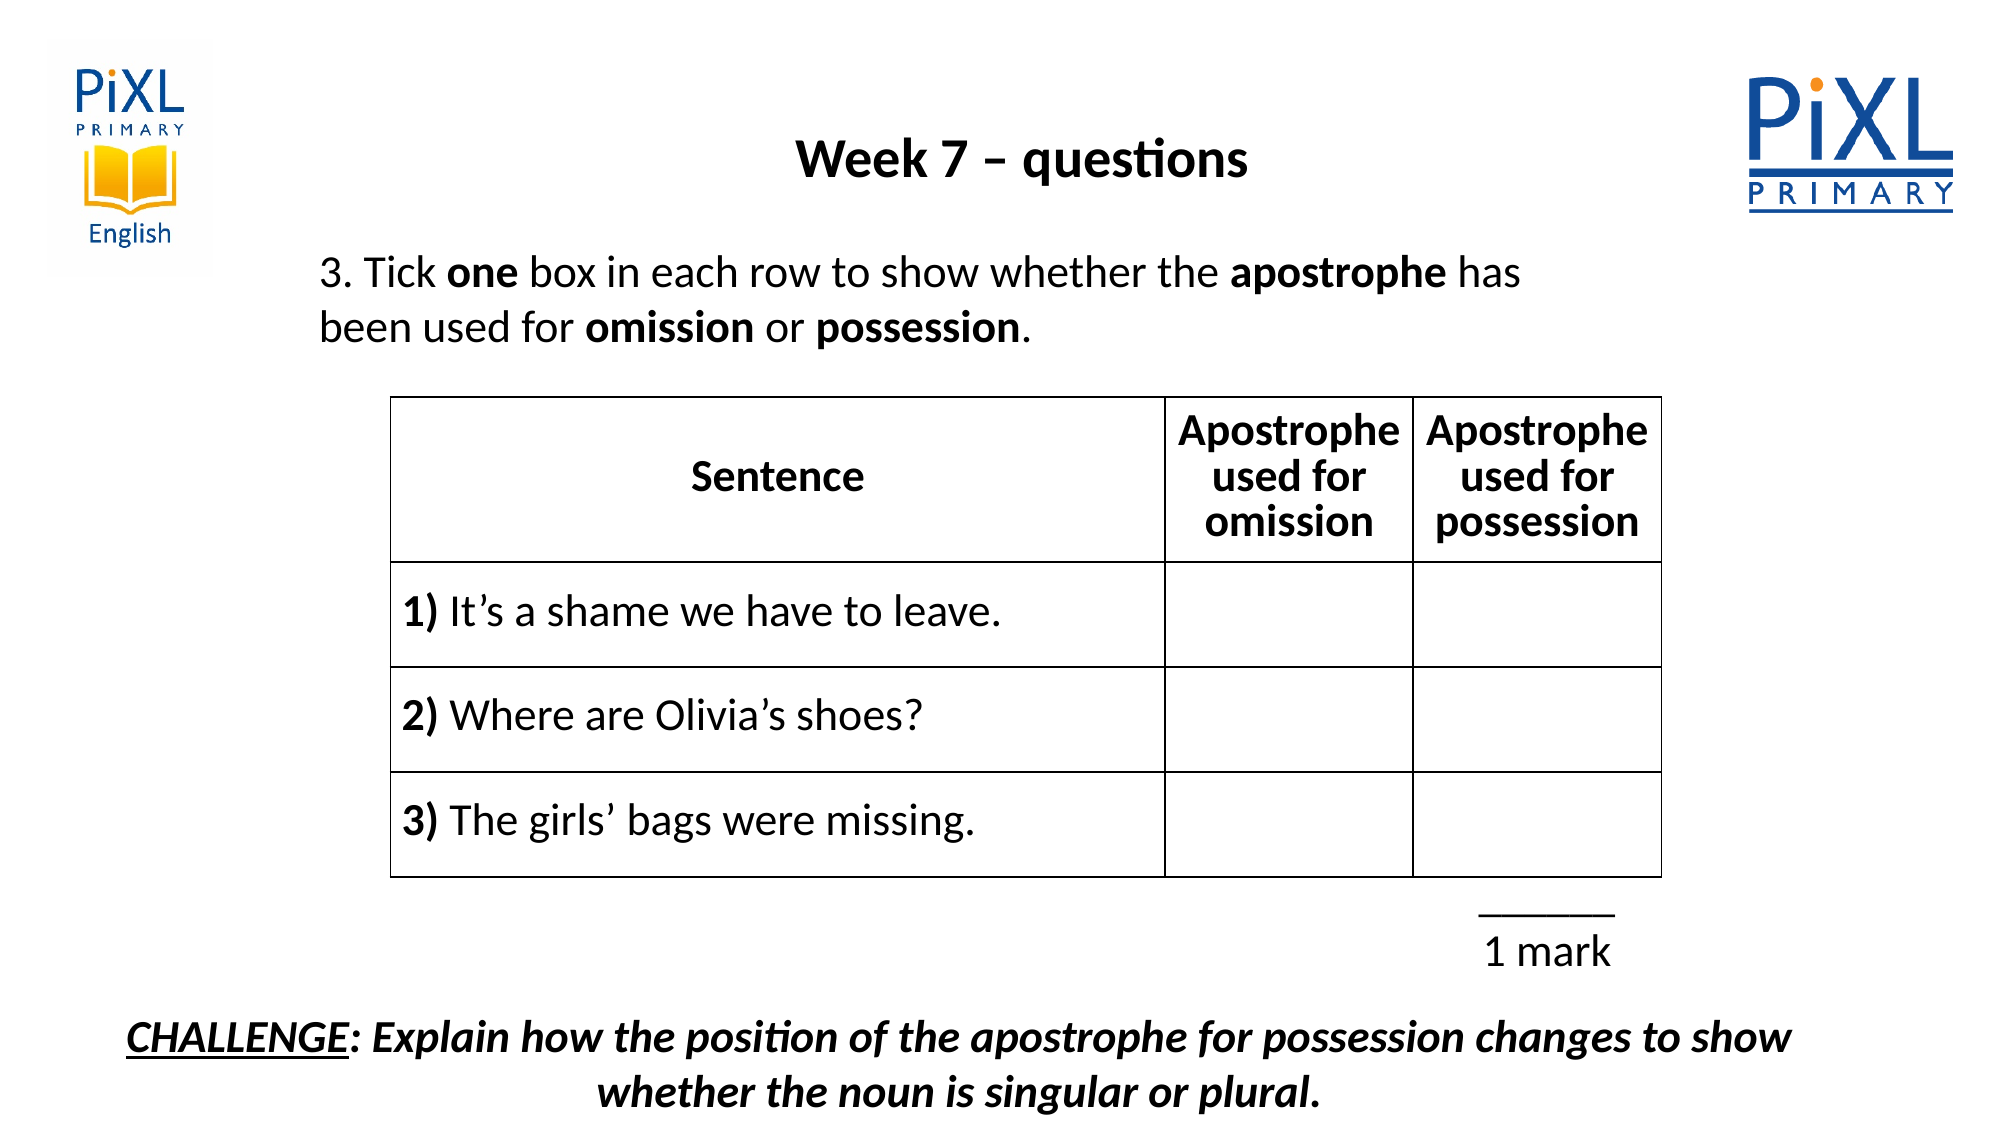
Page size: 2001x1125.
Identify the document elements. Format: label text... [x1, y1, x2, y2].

table_header Sentence [391, 398, 1164, 561]
text_box Week 7 – questions [780, 113, 1265, 196]
text_box CHALLENGE: Explain how the position of the apostrophe for possession changes to show whether the noun is singular or plural. [55, 999, 1864, 1125]
table_cell [1166, 668, 1412, 771]
table_cell 1) It’s a shame we have to leave. [391, 563, 1164, 666]
table_header Apostrophe used for omission [1166, 398, 1412, 561]
picture [47, 39, 213, 277]
table_cell 2) Where are Olivia’s shoes? [391, 668, 1164, 771]
table_cell [1414, 773, 1661, 876]
table_cell [1166, 773, 1412, 876]
table_cell [1414, 668, 1661, 771]
text_box 3. Tick one box in each row to show whether the apostrophe has been used for omission or possession. [303, 234, 1636, 360]
table_cell [1414, 563, 1661, 666]
table_header Apostrophe used for possession [1414, 398, 1661, 561]
table_cell [1166, 563, 1412, 666]
table_cell 3) The girls’ bags were missing. [391, 773, 1164, 876]
picture [1749, 77, 1953, 213]
text_box ______ 1 mark [1458, 857, 1636, 983]
